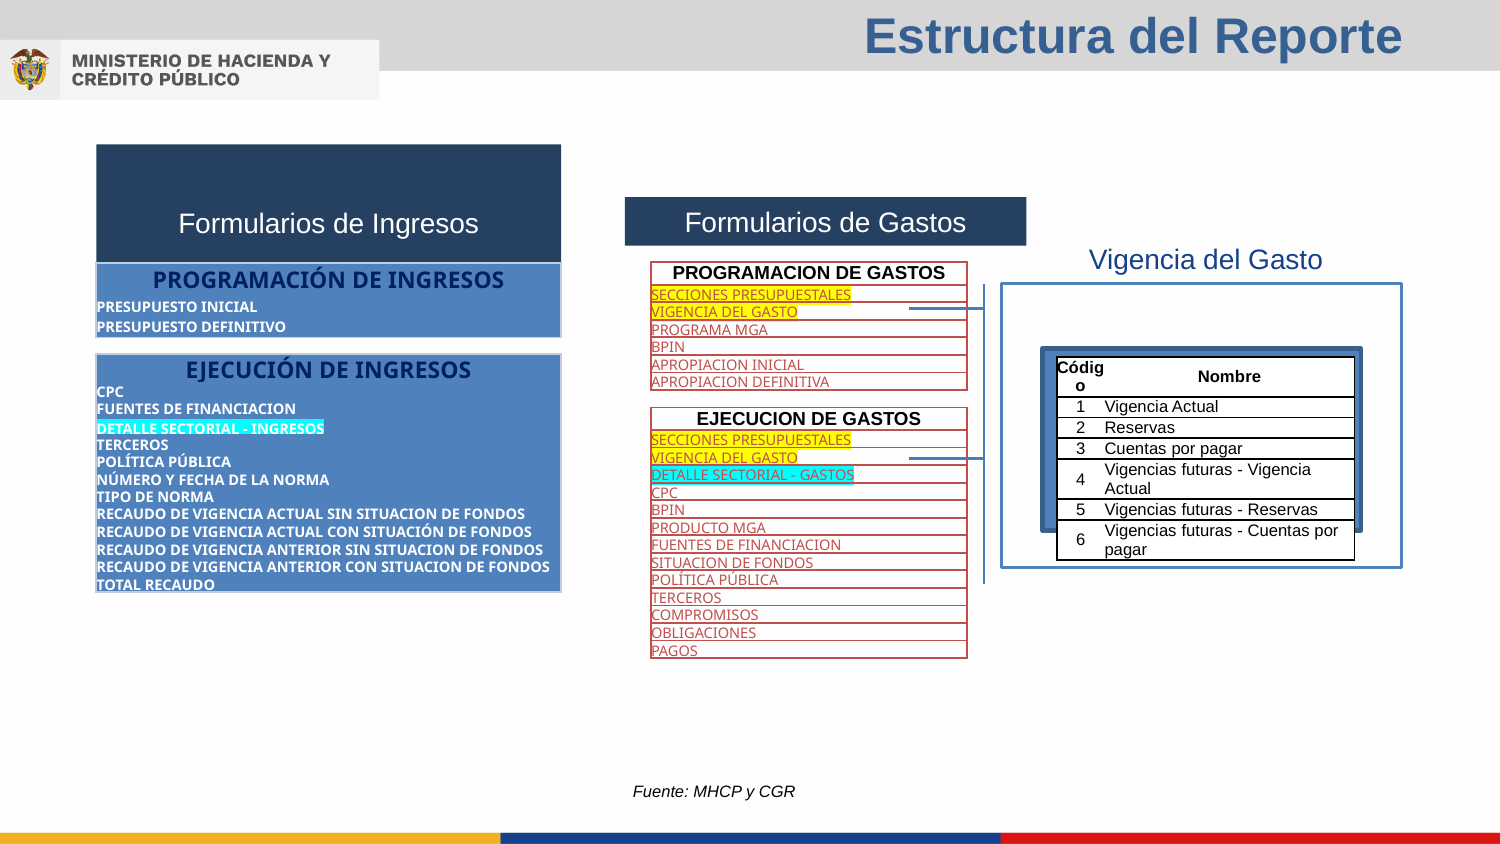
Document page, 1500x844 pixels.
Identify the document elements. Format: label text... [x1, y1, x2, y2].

table_cell FUENTES DE FINANCIACION DETALLE SECTORIAL - INGRESOS [97, 399, 560, 434]
text_box Estructura del Reporte [750, 0, 1500, 72]
table_cell PRODUCTO MGA [652, 519, 966, 534]
table_cell CPC [652, 484, 966, 499]
text_box Formularios de Gastos [624, 197, 1027, 246]
table_cell TOTAL RECAUDO [97, 575, 560, 591]
table_cell PROGRAMA MGA [652, 321, 966, 336]
table_header PROGRAMACIÓN DE INGRESOS [97, 264, 560, 297]
table_cell APROPIACION DEFINITIVA [652, 373, 966, 389]
table_cell CPC [97, 382, 560, 399]
table_header EJECUCIÓN DE INGRESOS [97, 355, 560, 382]
table_header PROGRAMACION DE GASTOS [652, 263, 966, 284]
table_cell APROPIACION INICIAL [652, 356, 966, 372]
picture [0, 0, 1500, 844]
table_cell SECCIONES PRESUPUESTALES [652, 286, 966, 301]
table_cell POLÍTICA PÚBLICA [97, 452, 560, 470]
text_box Vigencia del Gasto [1005, 233, 1407, 283]
title Formularios de Ingresos [96, 144, 562, 262]
table_cell RECAUDO DE VIGENCIA ANTERIOR SIN SITUACION DE FONDOS [97, 540, 560, 557]
table_cell COMPROMISOS [652, 606, 966, 622]
table_cell BPIN [652, 338, 966, 354]
table_header EJECUCION DE GASTOS [652, 408, 966, 429]
table_cell PAGOS [652, 641, 966, 657]
table_cell RECAUDO DE VIGENCIA ACTUAL CON SITUACIÓN DE FONDOS [97, 522, 560, 540]
table_cell SECCIONES PRESUPUESTALES [652, 431, 966, 447]
table_cell DETALLE SECTORIAL - GASTOS [652, 466, 966, 482]
table_cell PRESUPUESTO DEFINITIVO [97, 317, 560, 337]
table_cell SITUACION DE FONDOS [652, 554, 966, 569]
table_cell FUENTES DE FINANCIACION [652, 536, 966, 552]
table_cell VIGENCIA DEL GASTO [652, 303, 966, 319]
table_cell TERCEROS [652, 589, 966, 605]
table_cell NÚMERO Y FECHA DE LA NORMA [97, 470, 560, 487]
table_cell OBLIGACIONES [652, 624, 966, 640]
text_box Fuente: MHCP y CGR [524, 773, 904, 809]
table_cell TERCEROS [97, 434, 560, 452]
table_cell RECAUDO DE VIGENCIA ACTUAL SIN SITUACION DE FONDOS [97, 505, 560, 522]
table_cell VIGENCIA DEL GASTO [652, 448, 966, 464]
table_cell RECAUDO DE VIGENCIA ANTERIOR CON SITUACION DE FONDOS [97, 557, 560, 575]
text_box [999, 281, 1404, 570]
table_cell BPIN [652, 501, 966, 517]
table_cell POLÍTICA PÚBLICA [652, 571, 966, 587]
table_cell TIPO DE NORMA [97, 487, 560, 505]
table_cell PRESUPUESTO INICIAL [97, 297, 560, 317]
